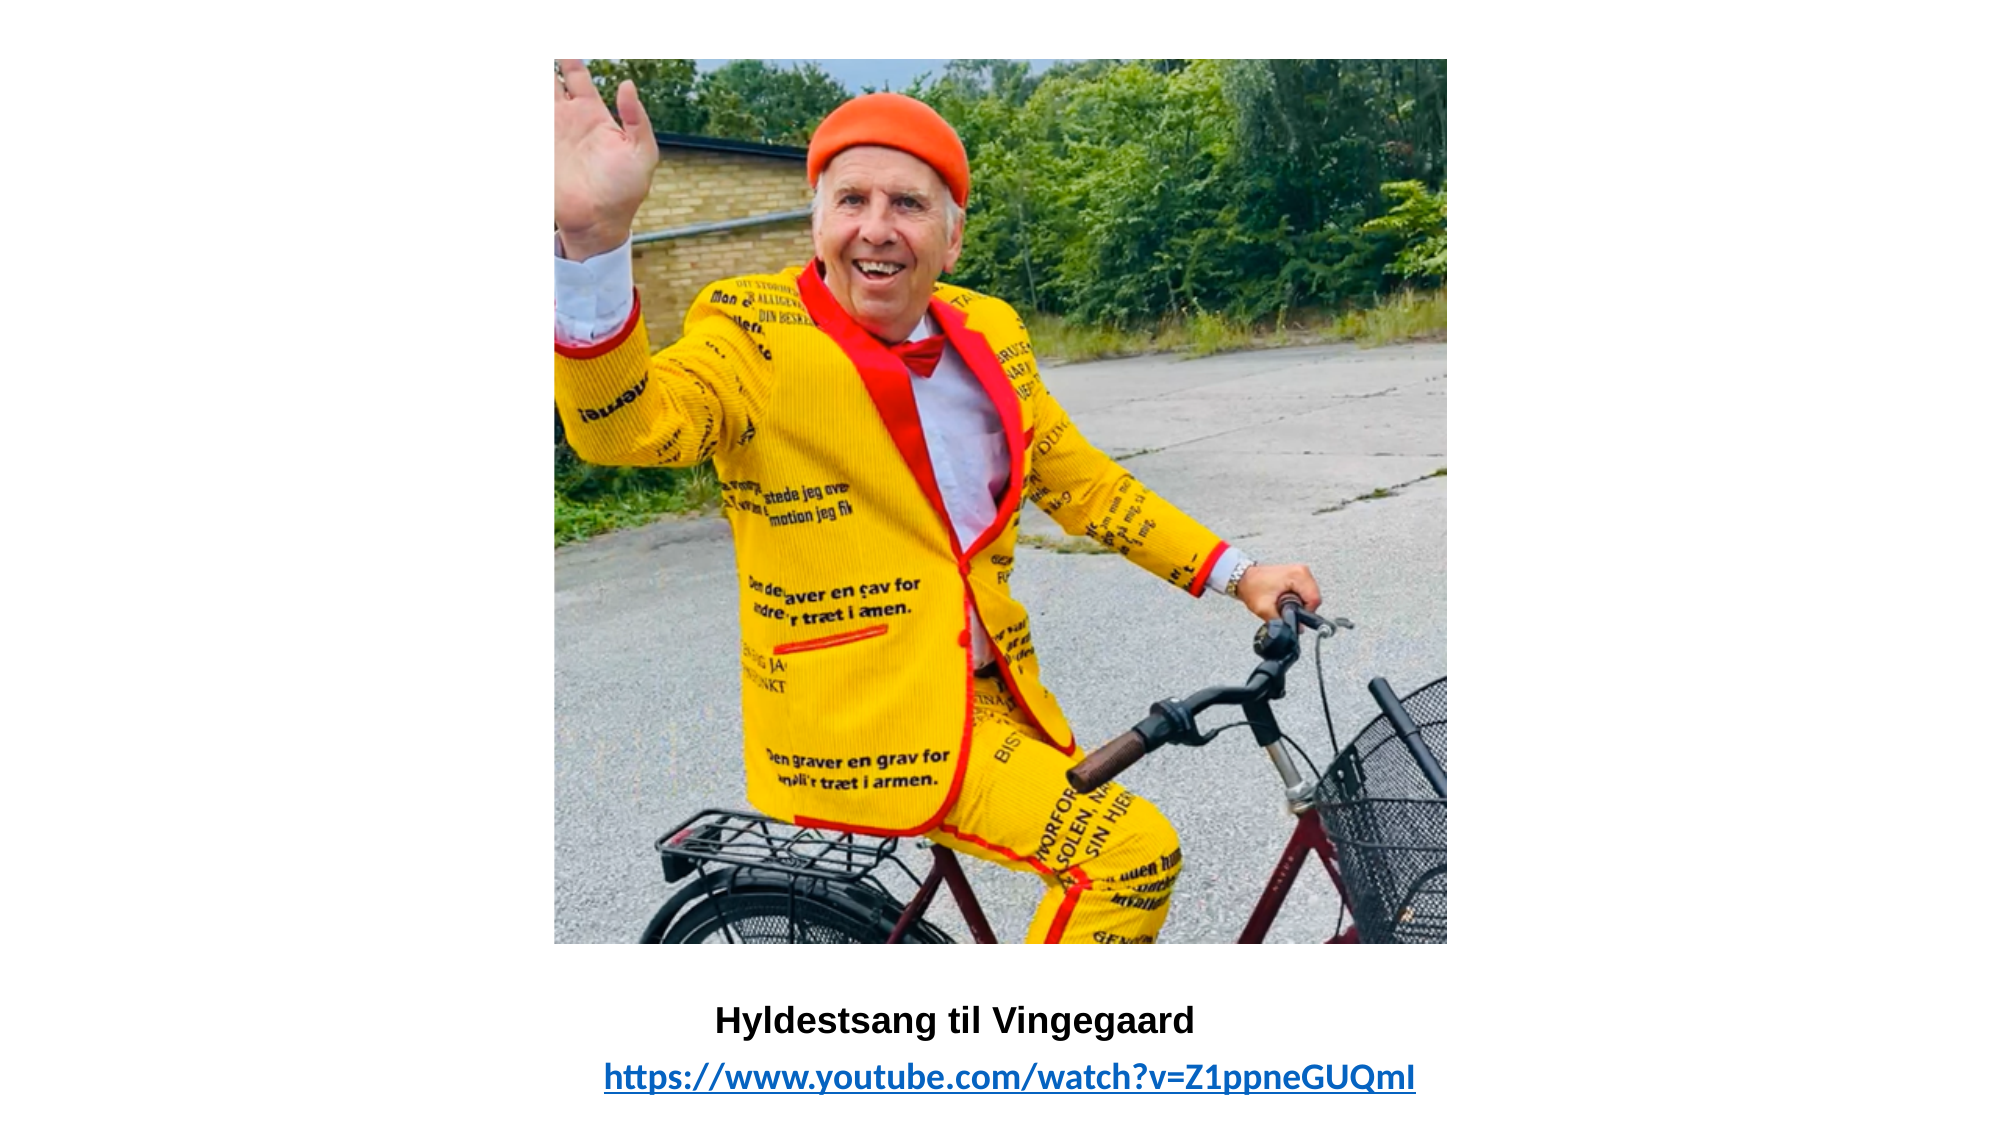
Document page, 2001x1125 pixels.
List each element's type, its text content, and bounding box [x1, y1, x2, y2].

text_box Hyldestsang til Vingegaard [700, 988, 1420, 1049]
text_box https://www.youtube.com/watch?v=Z1ppneGUQmI [588, 1044, 1589, 1125]
picture [552, 59, 1447, 944]
